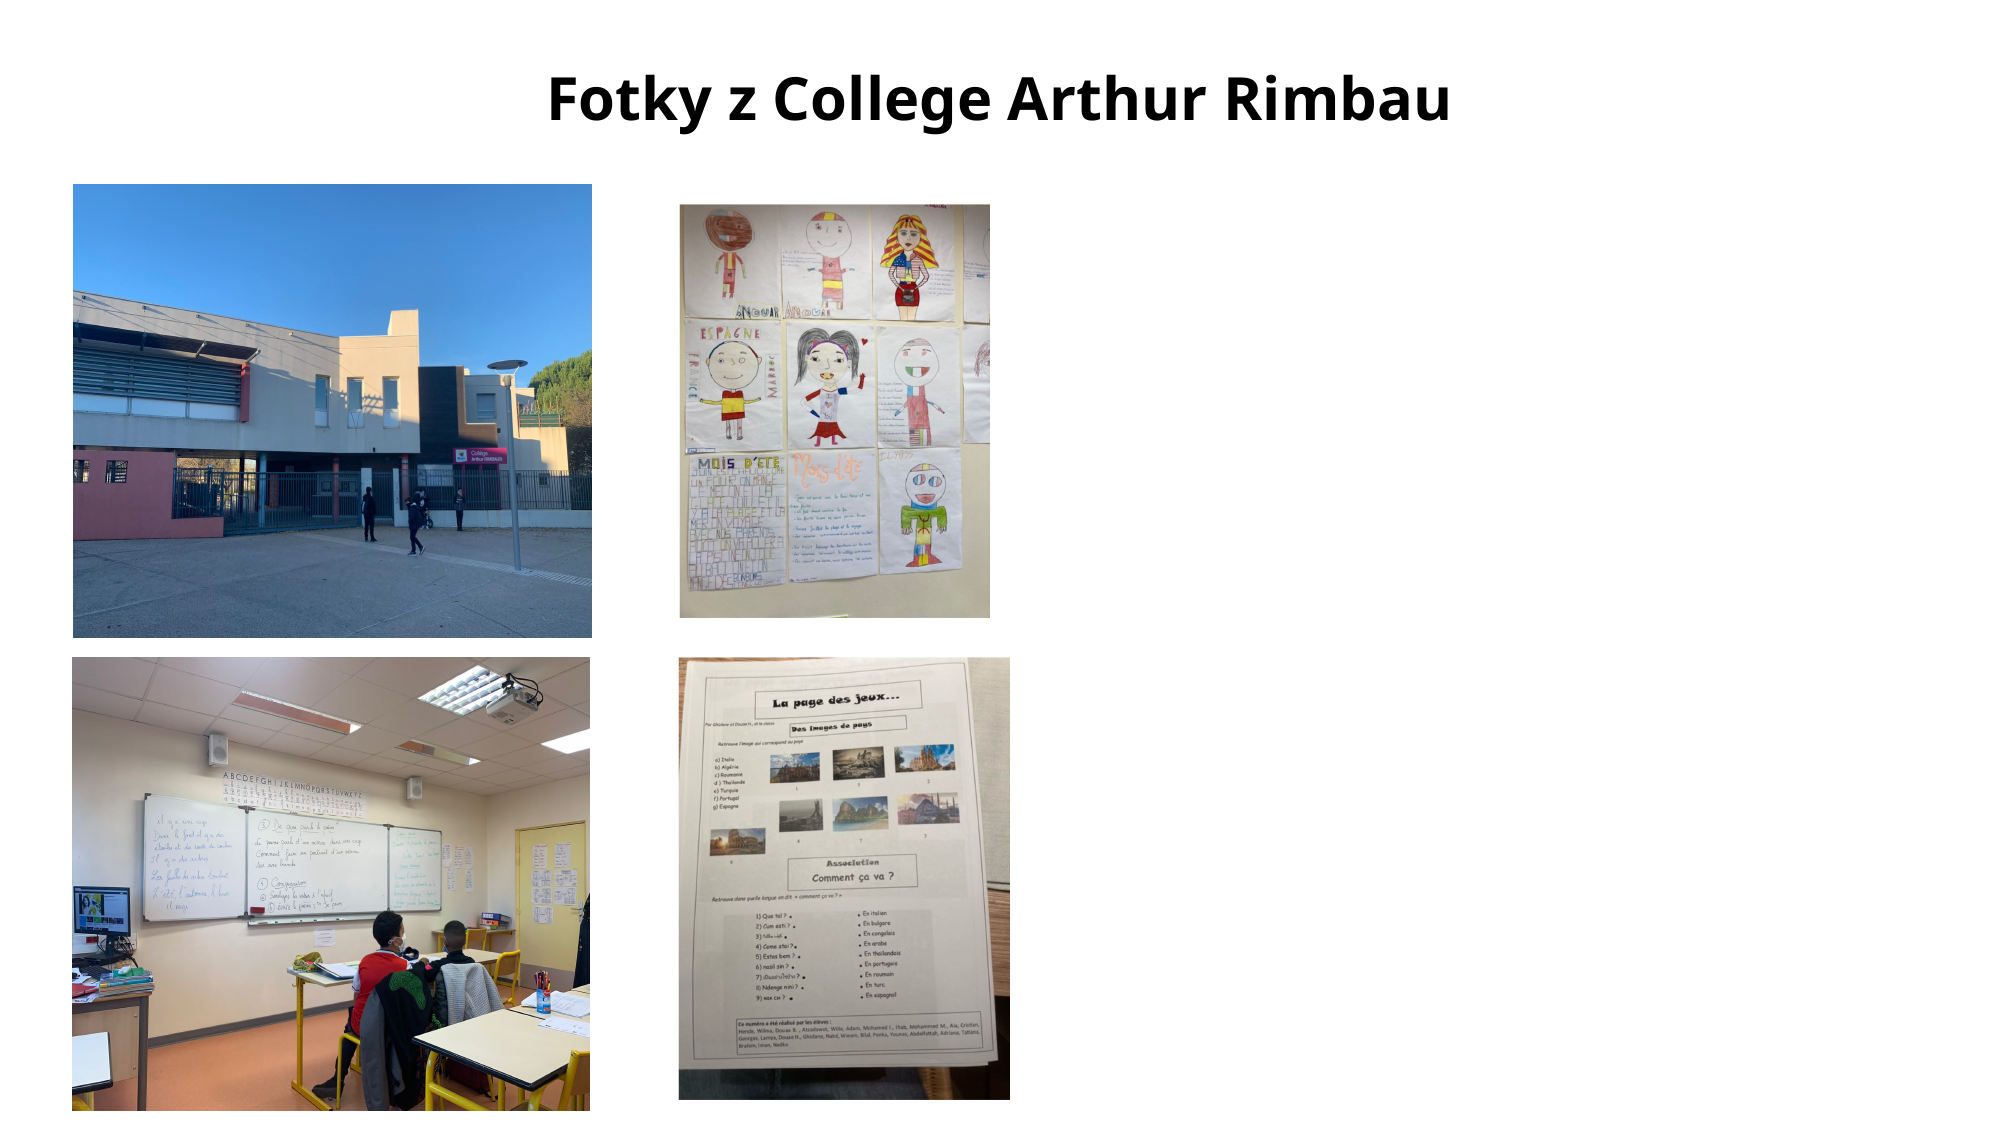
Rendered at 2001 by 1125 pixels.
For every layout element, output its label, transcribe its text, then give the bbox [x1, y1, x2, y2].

title Fotky z College Arthur Rimbau [137, 59, 1863, 278]
picture [628, 205, 1042, 617]
picture [47, 154, 617, 1111]
picture [622, 658, 1066, 1099]
